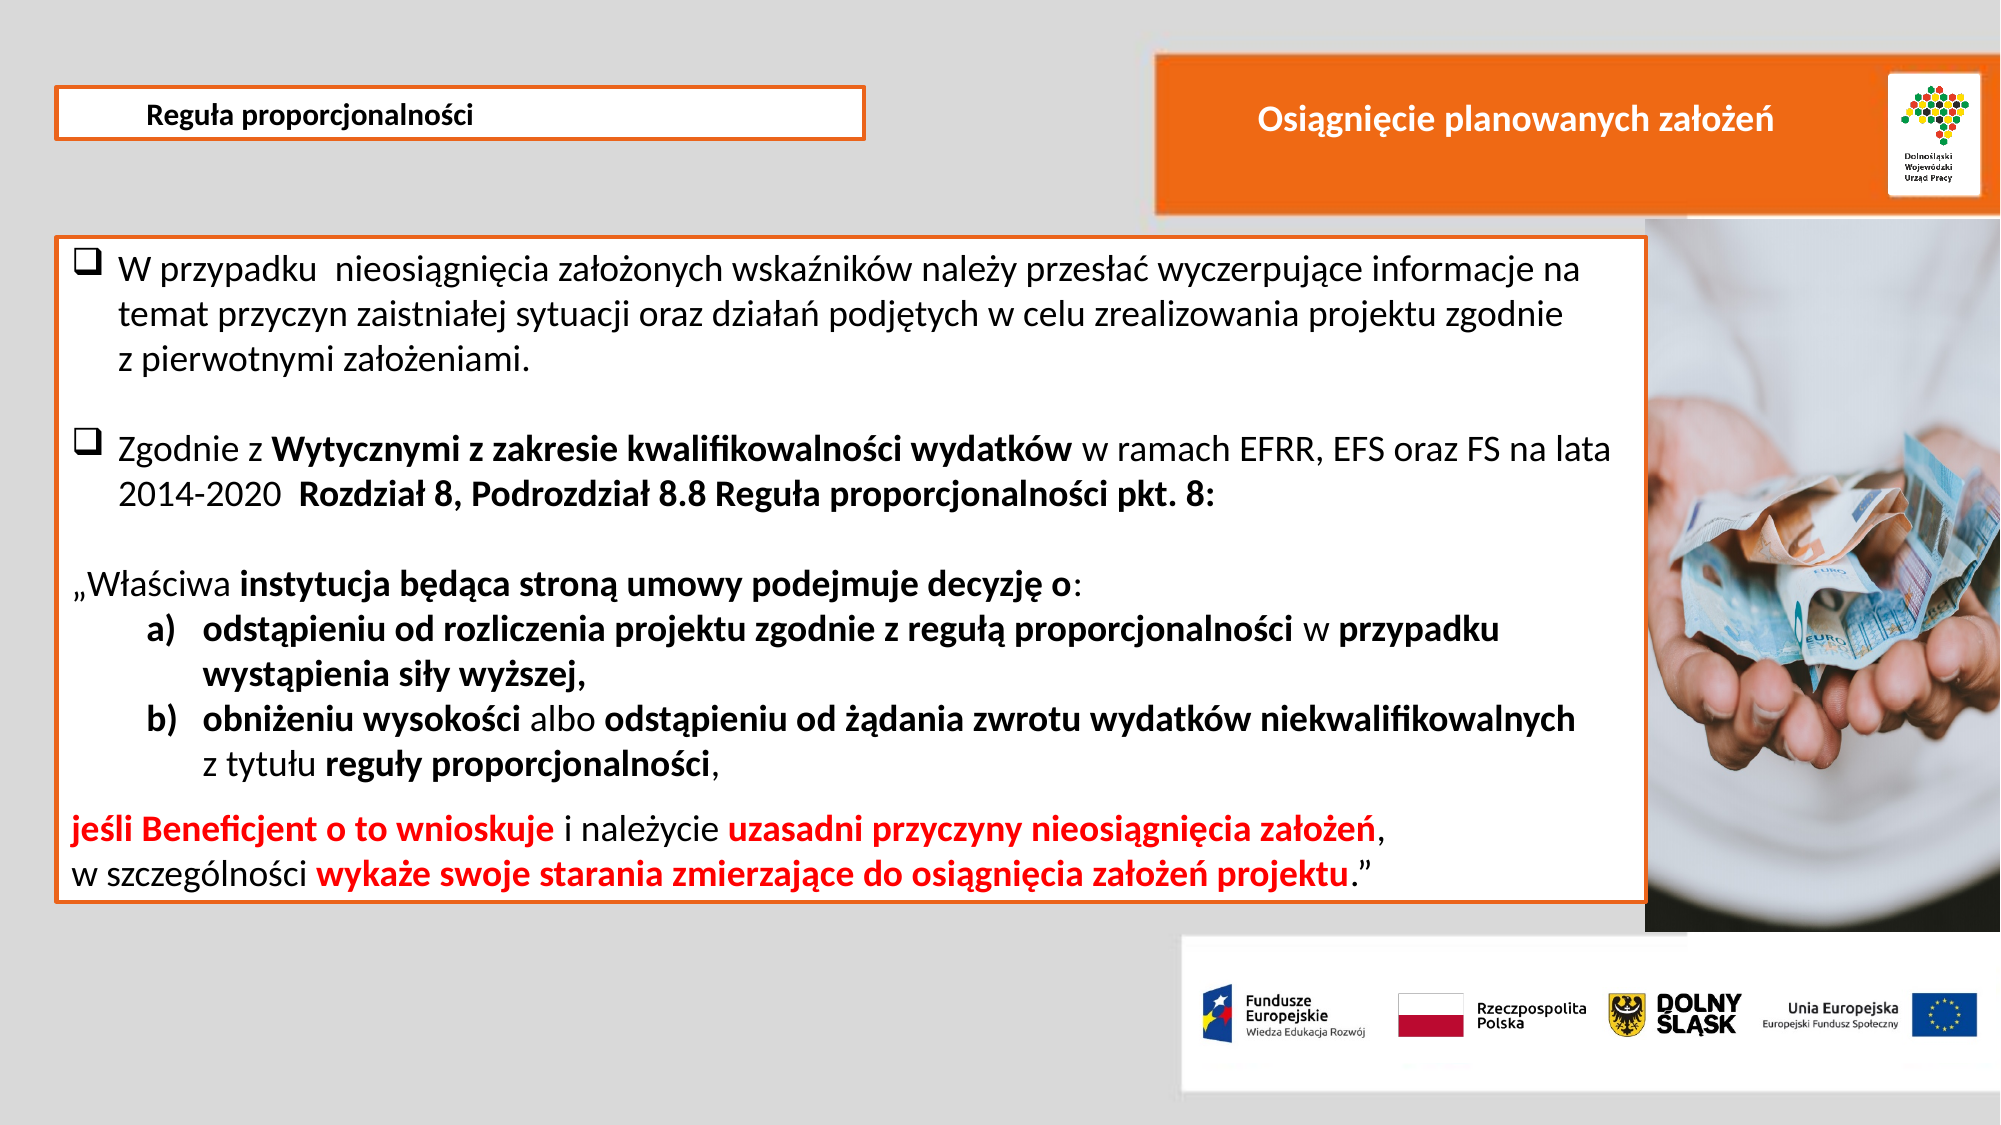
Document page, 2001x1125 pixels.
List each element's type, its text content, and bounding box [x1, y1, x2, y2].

text_box Reguła proporcjonalności [54, 85, 866, 141]
text_box W przypadku nieosiągnięcia założonych wskaźników należy przesłać wyczerpujące informacje na temat przyczyn zaistniałej sytuacji oraz działań podjętych w celu zrealizowania projektu zgodnie z pierwotnymi założeniami. Zgodnie z Wytycznymi z zakresie kwalifikowalności wydatków w ramach EFRR, EFS oraz FS na lata 2014-2020 Rozdział 8, Podrozdział 8.8 Reguła proporcjonalności pkt. 8: „Właściwa instytucja będąca stroną umowy podejmuje decyzję o: odstąpieniu od rozliczenia projektu zgodnie z regułą proporcjonalności w przypadku wystąpienia siły wyższej, obniżeniu wysokości albo odstąpieniu od żądania zwrotu wydatków niekwalifikowalnych z tytułu reguły proporcjonalności, jeśli Beneficjent o to wnioskuje i należycie uzasadni przyczyny nieosiągnięcia założeń, w szczególności wykaże swoje starania zmierzające do osiągnięcia założeń projektu.” [54, 235, 1640, 904]
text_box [333, 380, 626, 1008]
text_box Osiągnięcie planowanych założeń [1135, 86, 1885, 192]
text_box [1890, 75, 1980, 194]
picture [0, 0, 2001, 1125]
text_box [1188, 965, 1995, 1062]
